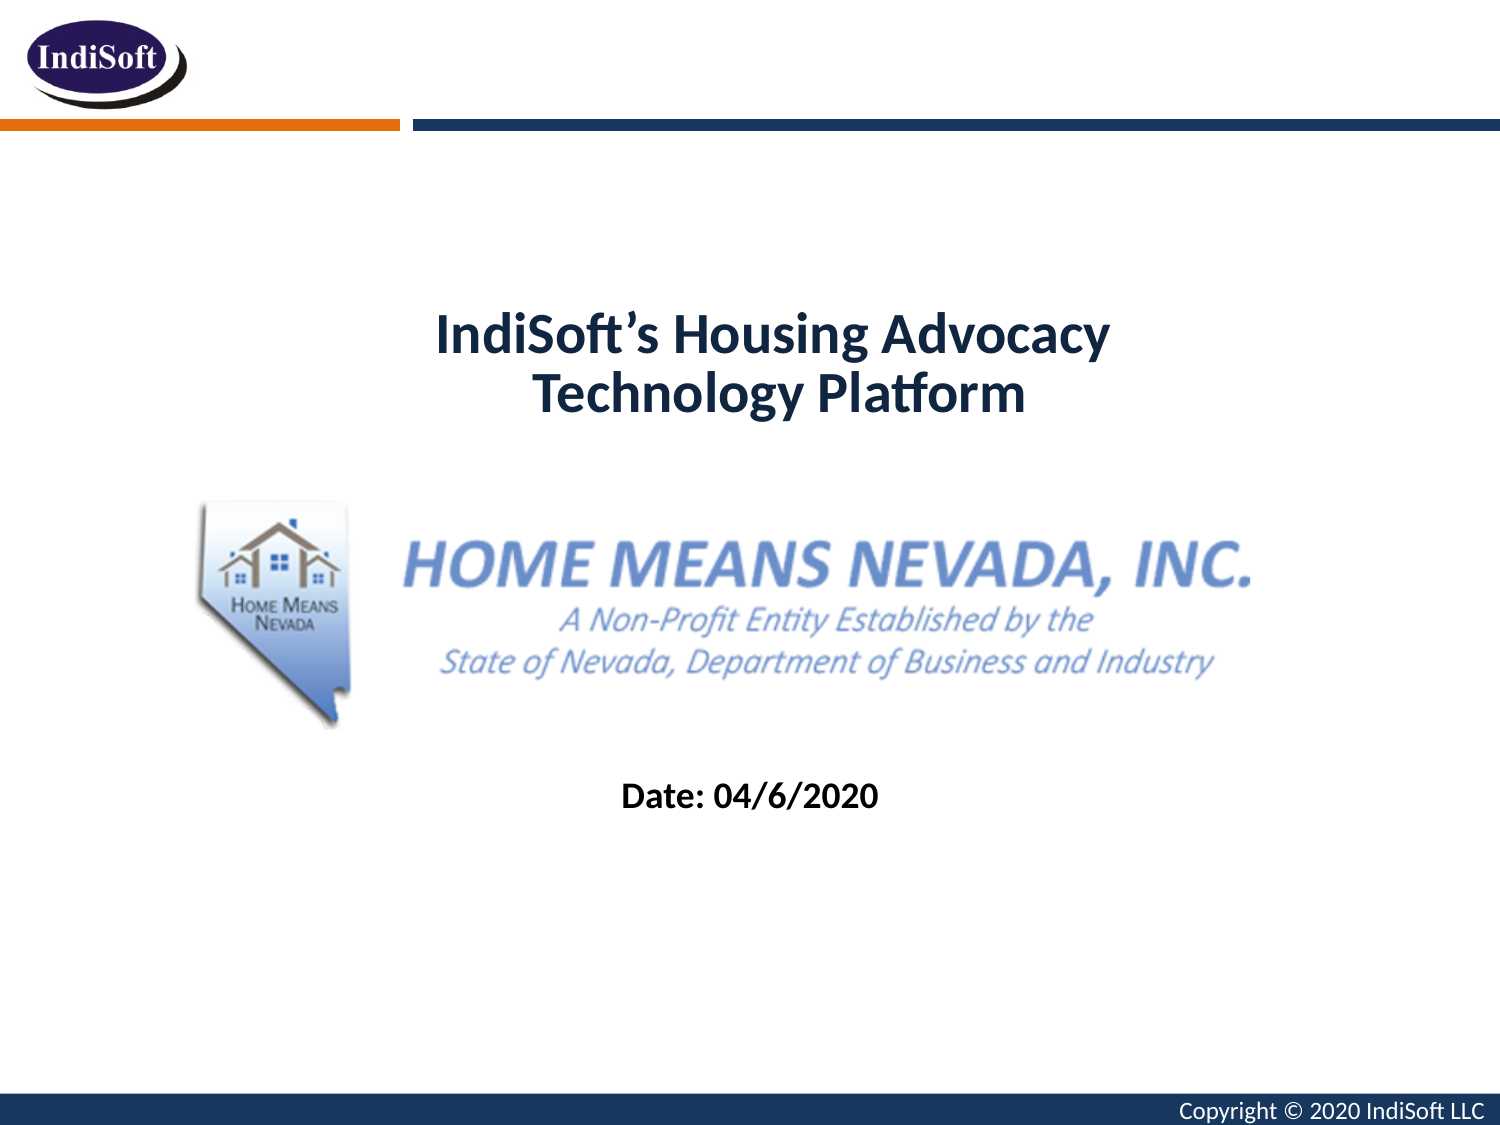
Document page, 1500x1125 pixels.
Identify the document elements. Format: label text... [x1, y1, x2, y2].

title IndiSoft’s Housing Advocacy Technology Platform [155, 305, 1392, 424]
footer Copyright © 2020 IndiSoft LLC [962, 1093, 1500, 1125]
subtitle Date: 04/6/2020 [198, 763, 1302, 916]
picture [17, 16, 195, 114]
picture [156, 497, 1401, 737]
